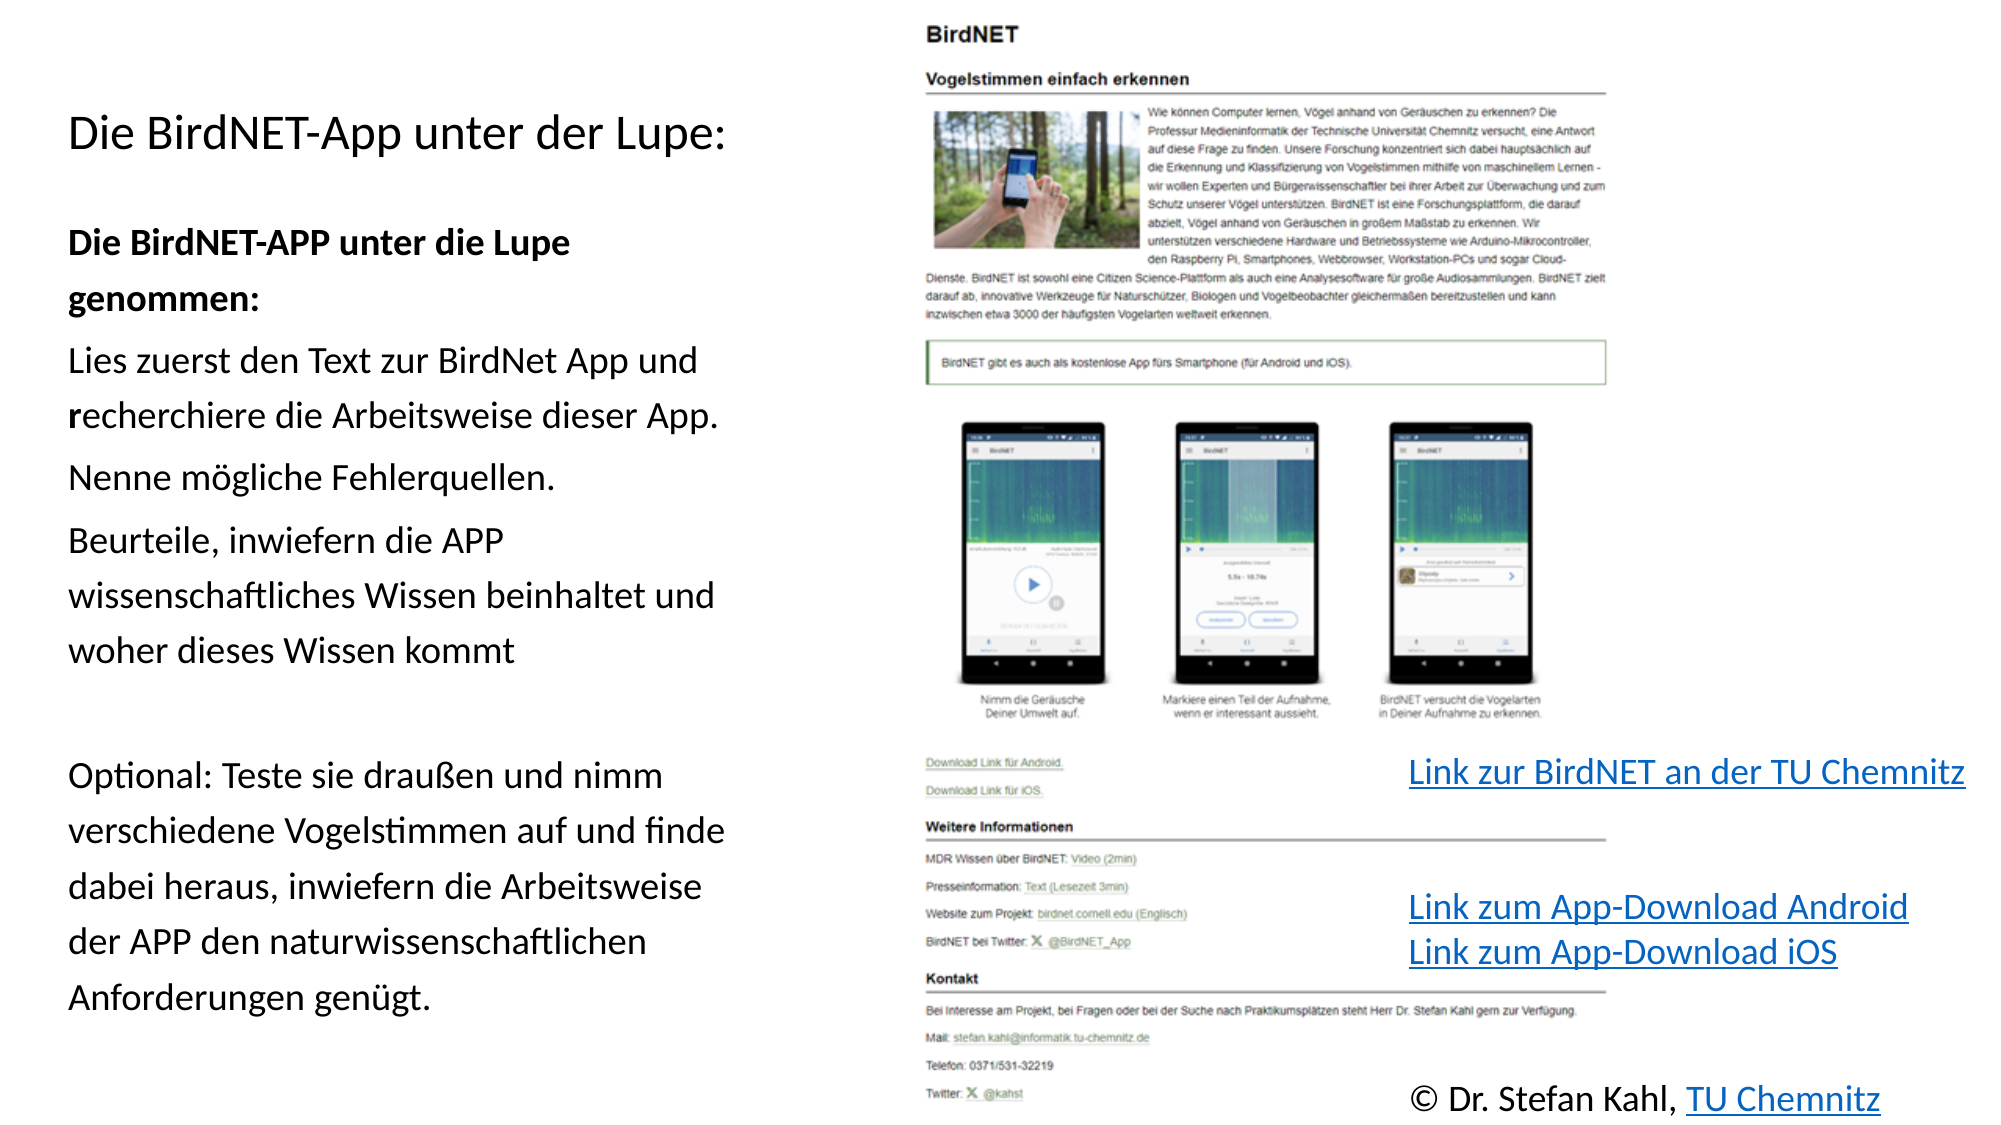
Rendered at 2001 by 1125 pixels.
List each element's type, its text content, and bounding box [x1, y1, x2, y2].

text_box Die BirdNET-App unter der Lupe: [53, 92, 773, 167]
picture [918, 13, 1613, 1111]
text_box Die BirdNET-APP unter die Lupe genommen: Lies zuerst den Text zur BirdNet App und recherchiere die Arbeitsweise dieser App. Nenne mögliche Fehlerquellen. Beurteile, inwiefern die APP wissenschaftliches Wissen beinhaltet und woher dieses Wissen kommt Optional: Teste sie draußen und nimm verschiedene Vogelstimmen auf und finde dabei heraus, inwiefern die Arbeitsweise der APP den naturwissenschaftlichen Anforderungen genügt. [53, 200, 750, 1078]
text_box © Dr. Stefan Kahl, TU Chemnitz [1393, 1066, 2000, 1125]
text_box Link zur BirdNET an der TU Chemnitz Link zum App-Download Android Link zum App-Download iOS [1613, 739, 2000, 979]
